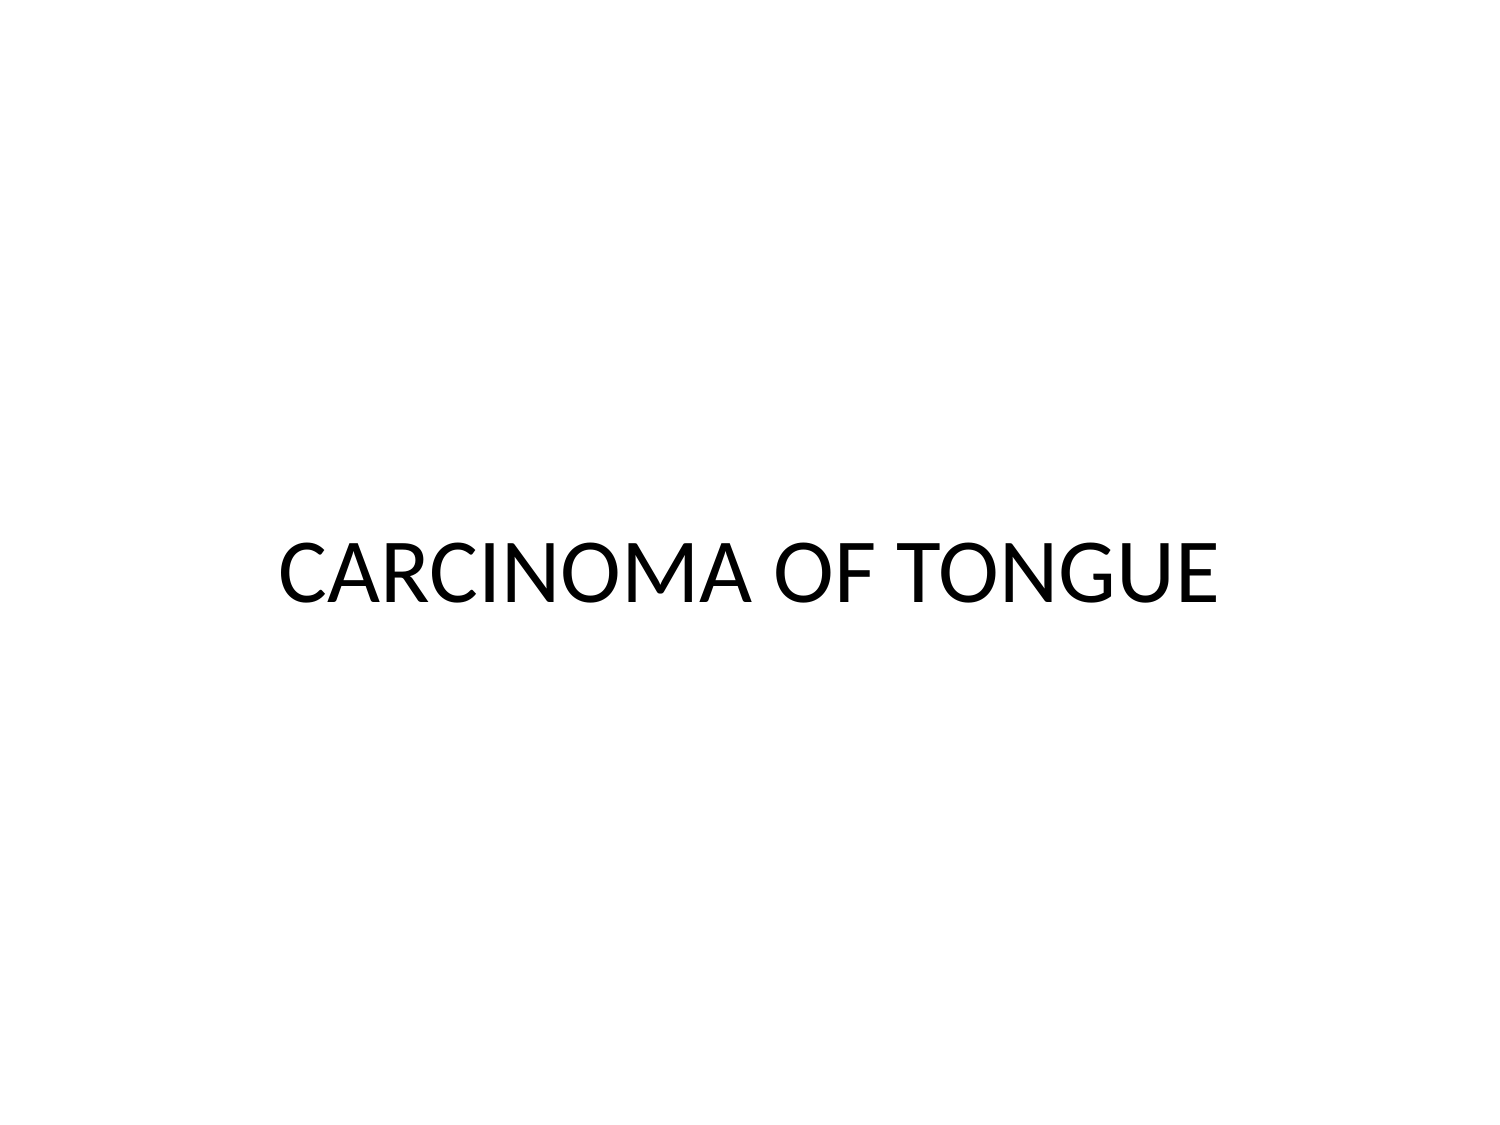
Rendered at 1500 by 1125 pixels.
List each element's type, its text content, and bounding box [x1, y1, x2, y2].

title CARCINOMA OF TONGUE [75, 45, 1425, 1088]
